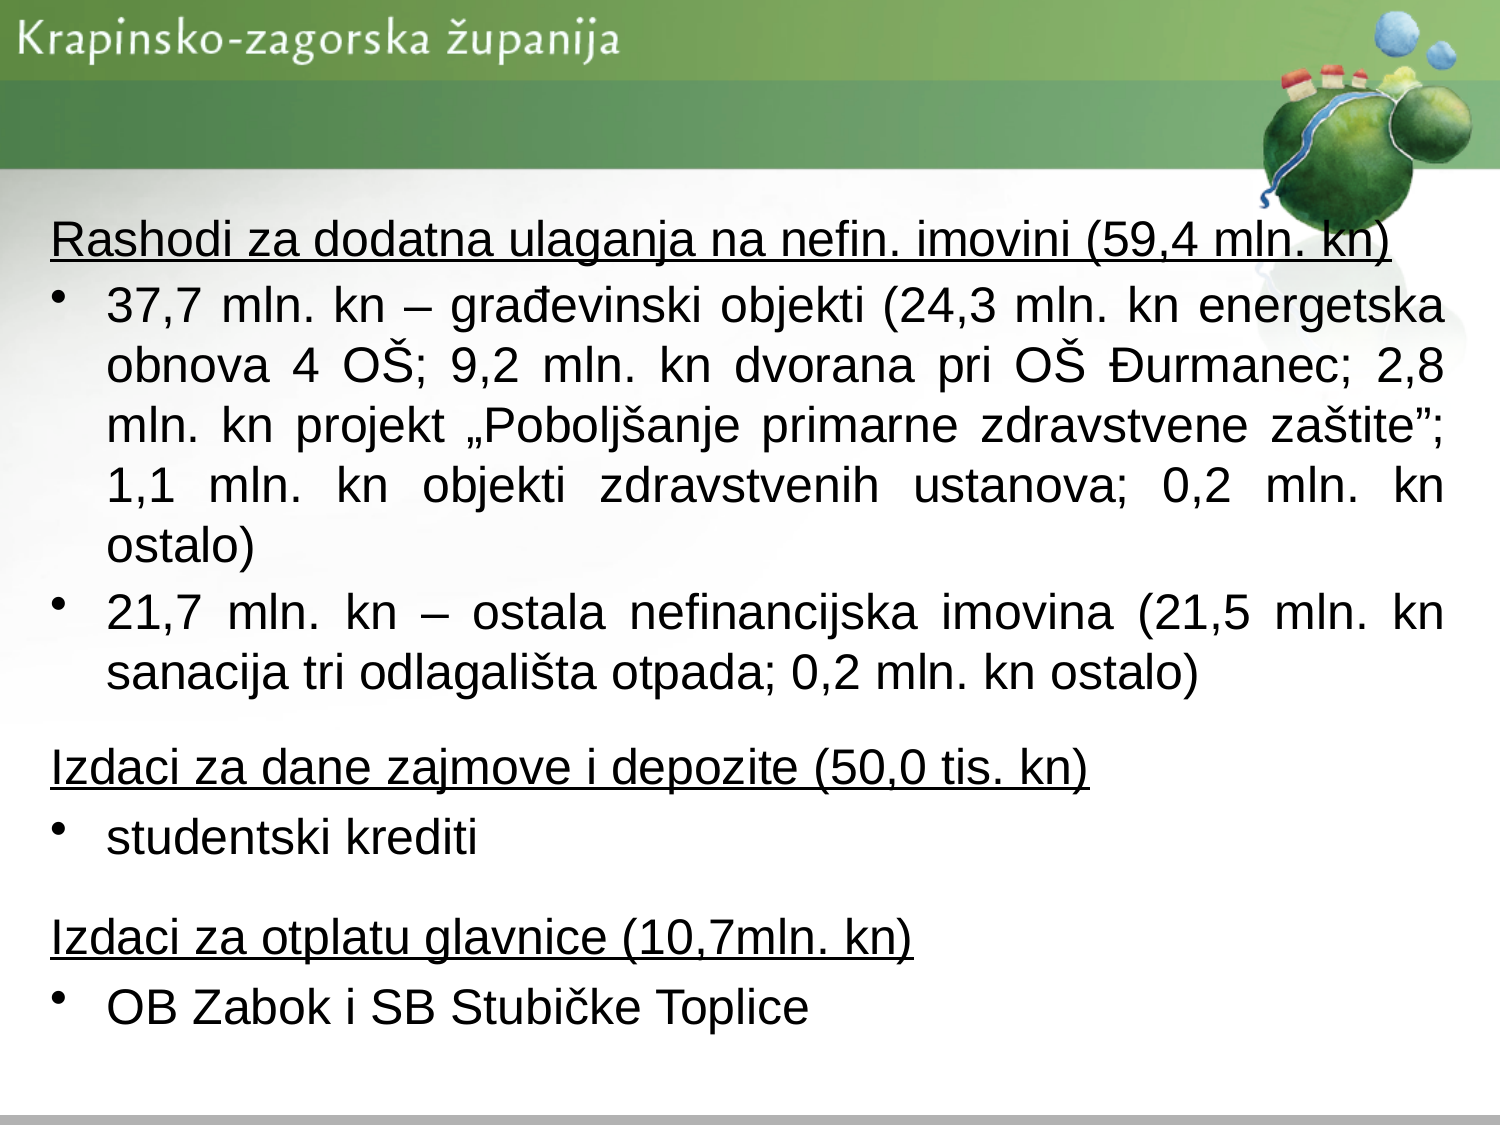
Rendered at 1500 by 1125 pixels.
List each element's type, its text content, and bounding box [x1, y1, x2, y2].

picture [0, 0, 1500, 1115]
list Rashodi za dodatna ulaganja na nefin. imovini (59,4 mln. kn) 37,7 mln. kn – građevinski objekti (24,3 mln. kn energetska obnova 4 OŠ; 9,2 mln. kn dvorana pri OŠ Đurmanec; 2,8 mln. kn projekt „Poboljšanje primarne zdravstvene zaštite”; 1,1 mln. kn objekti zdravstvenih ustanova; 0,2 mln. kn ostalo) 21,7 mln. kn – ostala nefinancijska imovina (21,5 mln. kn sanacija tri odlagališta otpada; 0,2 mln. kn ostalo) Izdaci za dane zajmove i depozite (50,0 tis. kn) studentski krediti Izdaci za otplatu glavnice (10,7mln. kn) OB Zabok i SB Stubičke Toplice [35, 199, 1462, 1090]
